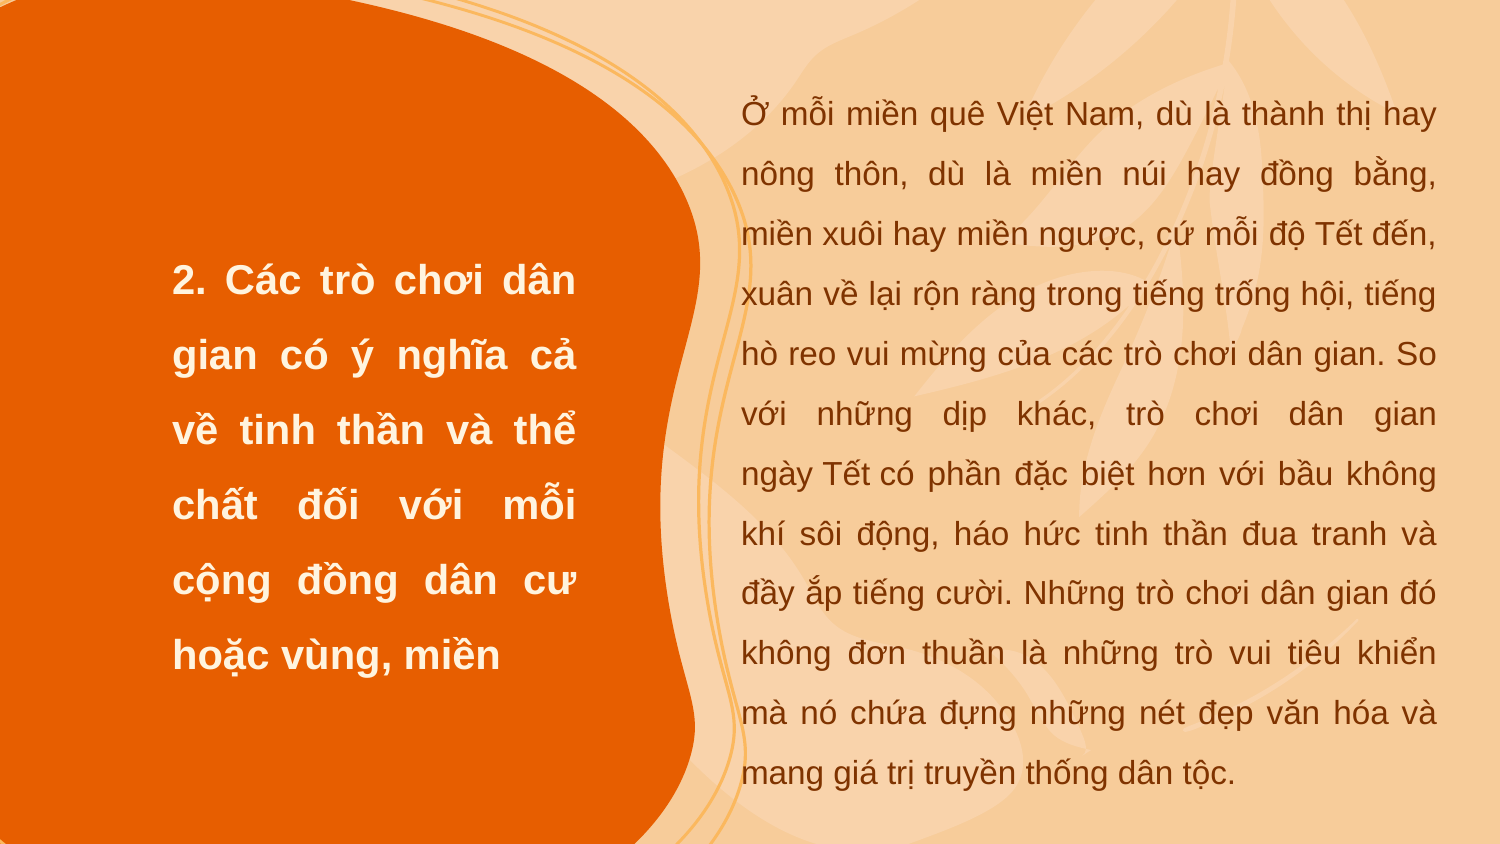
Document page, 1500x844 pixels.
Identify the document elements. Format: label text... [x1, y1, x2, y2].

text_box 2. Các trò chơi dân gian có ý nghĩa cả về tinh thần và thể chất đối với mỗi cộng đồng dân cư hoặc vùng, miền [157, 220, 592, 686]
text_box Ở mỗi miền quê Việt Nam, dù là thành thị hay nông thôn, dù là miền núi hay đồng bằng, miền xuôi hay miền ngược, cứ mỗi độ Tết đến, xuân về lại rộn ràng trong tiếng trống hội, tiếng hò reo vui mừng của các trò chơi dân gian. So với những dịp khác, trò chơi dân gian ngày Tết có phần đặc biệt hơn với bầu không khí sôi động, háo hức tinh thần đua tranh và đầy ắp tiếng cười. Những trò chơi dân gian đó không đơn thuần là những trò vui tiêu khiển mà nó chứa đựng những nét đẹp văn hóa và mang giá trị truyền thống dân tộc. [726, 65, 1453, 799]
